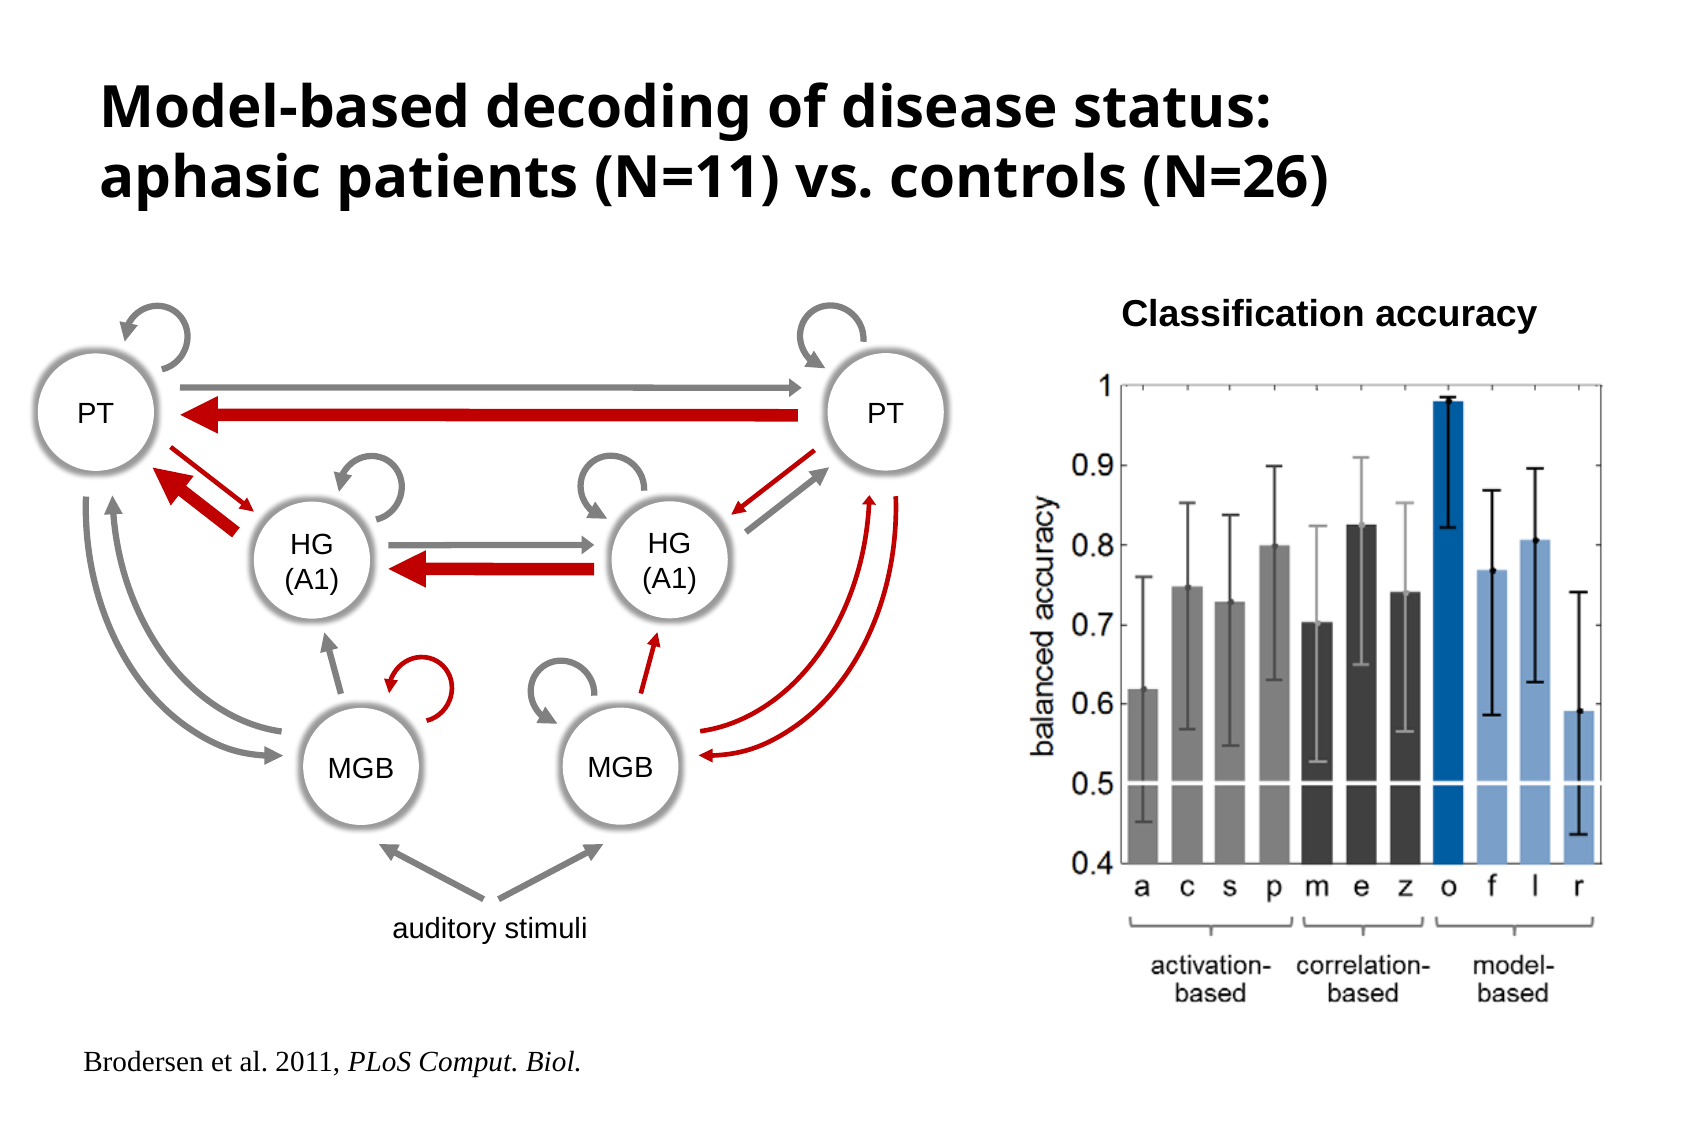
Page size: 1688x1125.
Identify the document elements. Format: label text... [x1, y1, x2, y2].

text_box Brodersen et al. 2011, PLoS Comput. Biol. [68, 1034, 598, 1085]
text_box Classification accuracy [1071, 281, 1588, 342]
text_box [42, 257, 940, 953]
title Model-based decoding of disease status: aphasic patients (N=11) vs. controls (N=26) [84, 44, 1604, 233]
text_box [1021, 366, 1614, 1010]
